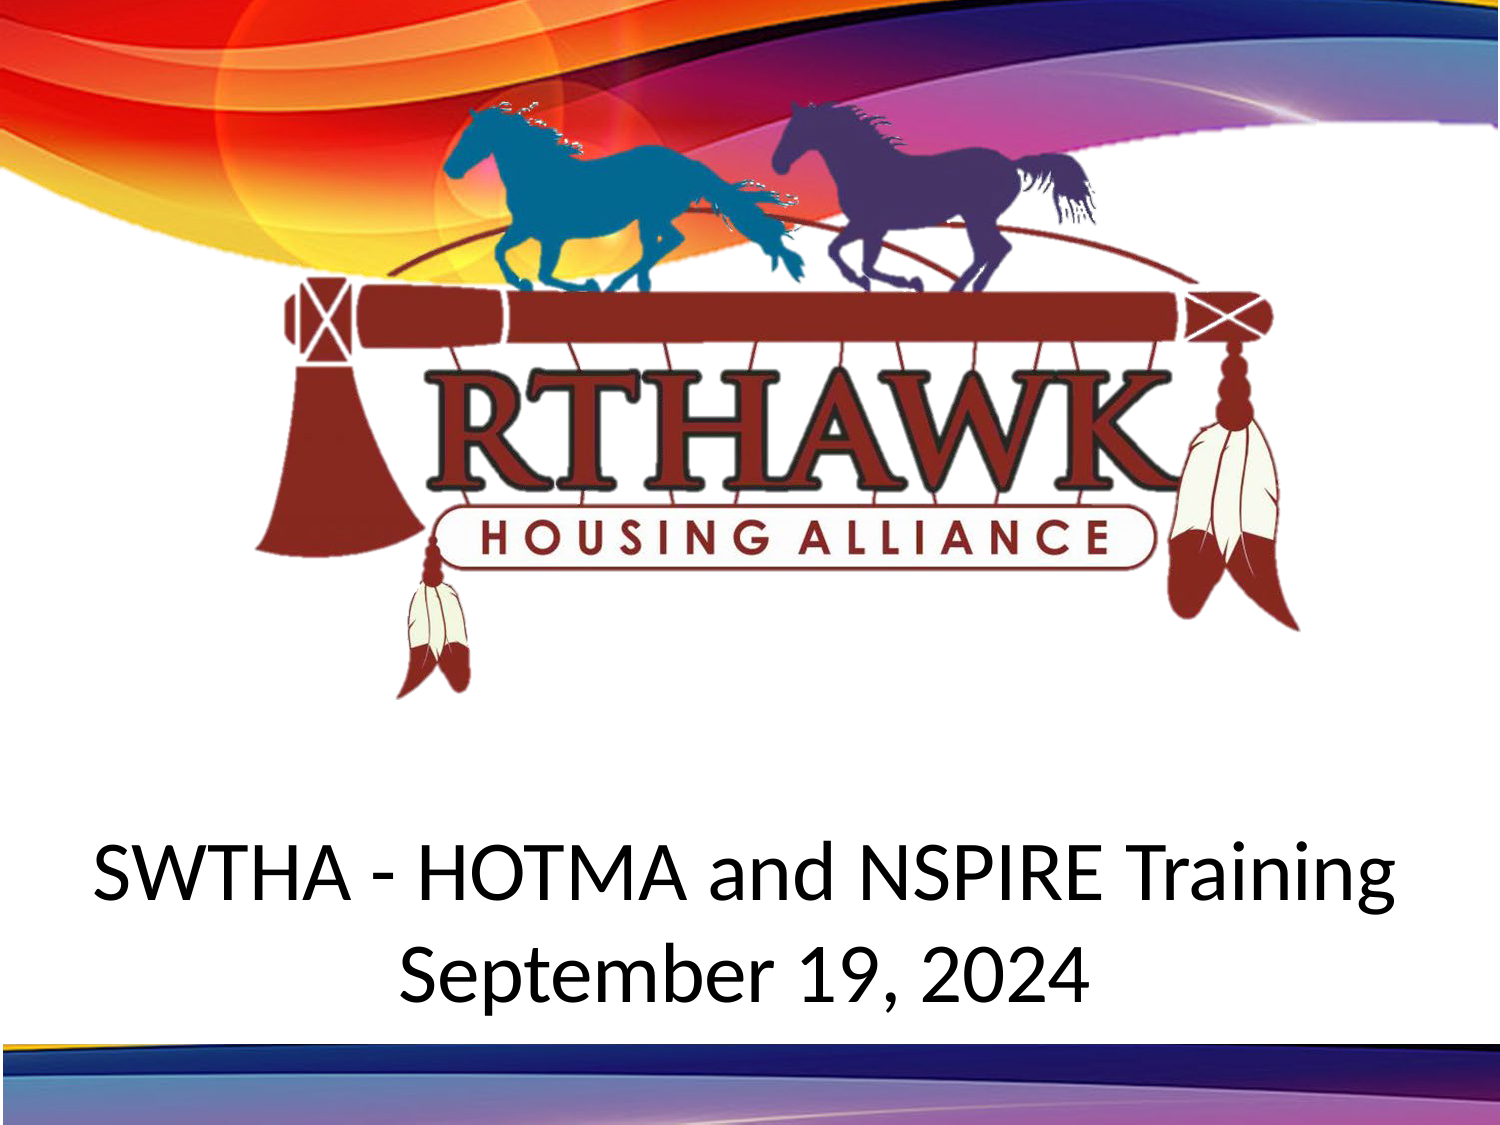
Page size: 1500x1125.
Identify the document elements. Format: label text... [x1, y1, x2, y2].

picture [0, 0, 1500, 1125]
title SWTHA - HOTMA and NSPIRE Training September 19, 2024 [50, 812, 1438, 1020]
